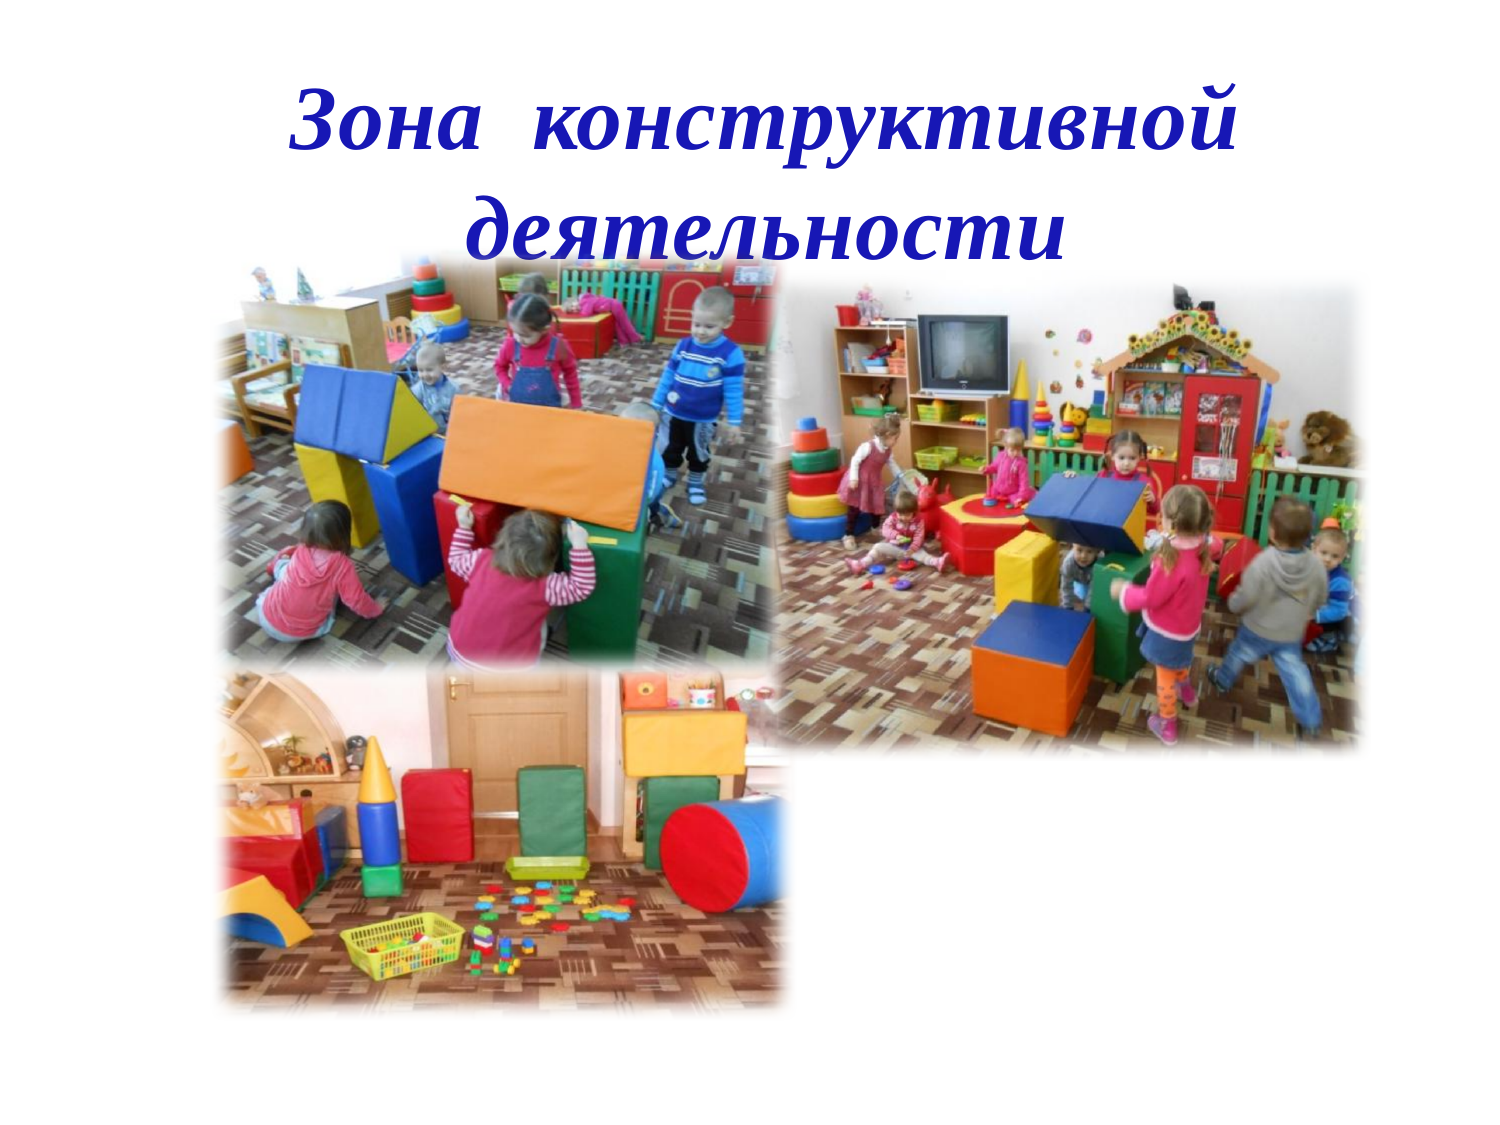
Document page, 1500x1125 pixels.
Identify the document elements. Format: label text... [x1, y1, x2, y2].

picture [210, 245, 1372, 1023]
title Зона конструктивной деятельности [128, 46, 1405, 289]
